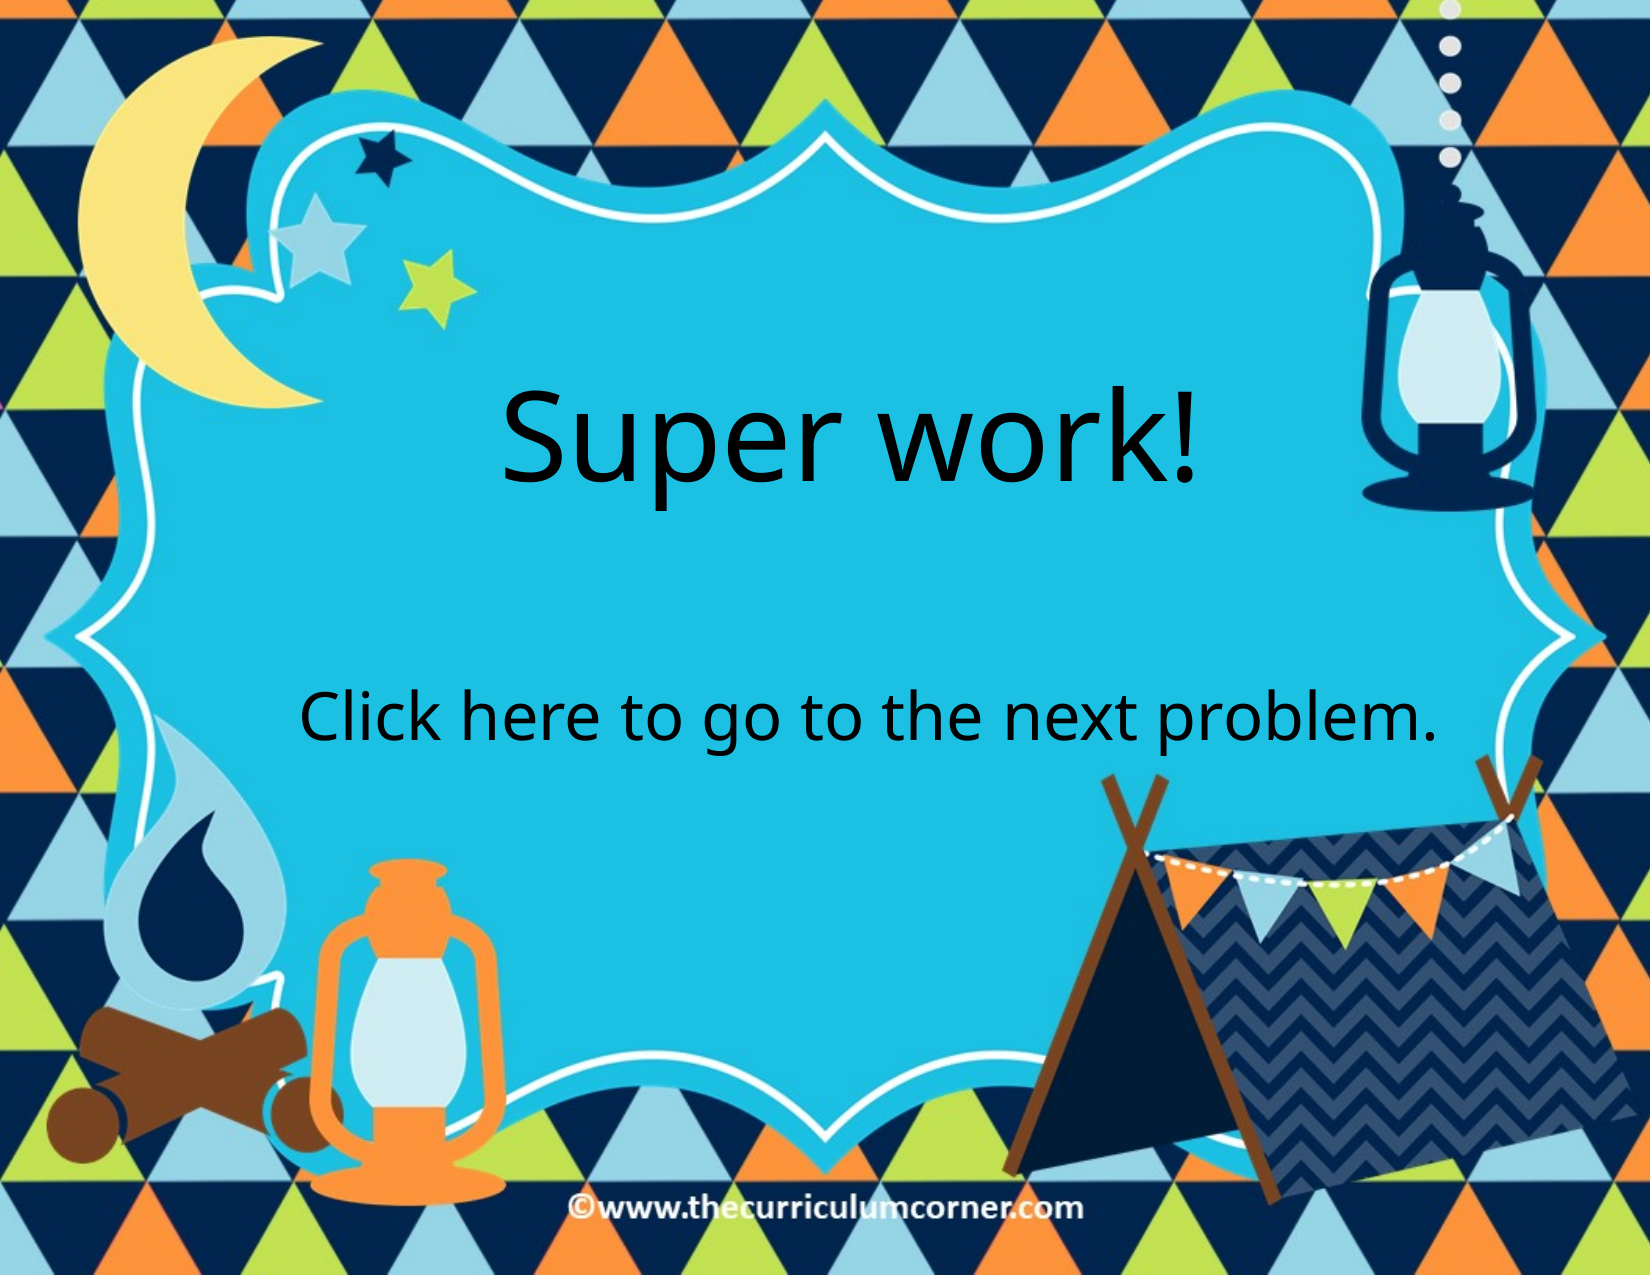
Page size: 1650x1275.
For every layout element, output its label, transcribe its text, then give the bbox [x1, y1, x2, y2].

text_box Click here to go to the next problem. [283, 666, 1456, 762]
picture [0, 0, 1650, 1275]
text_box Super work! [484, 348, 1219, 514]
